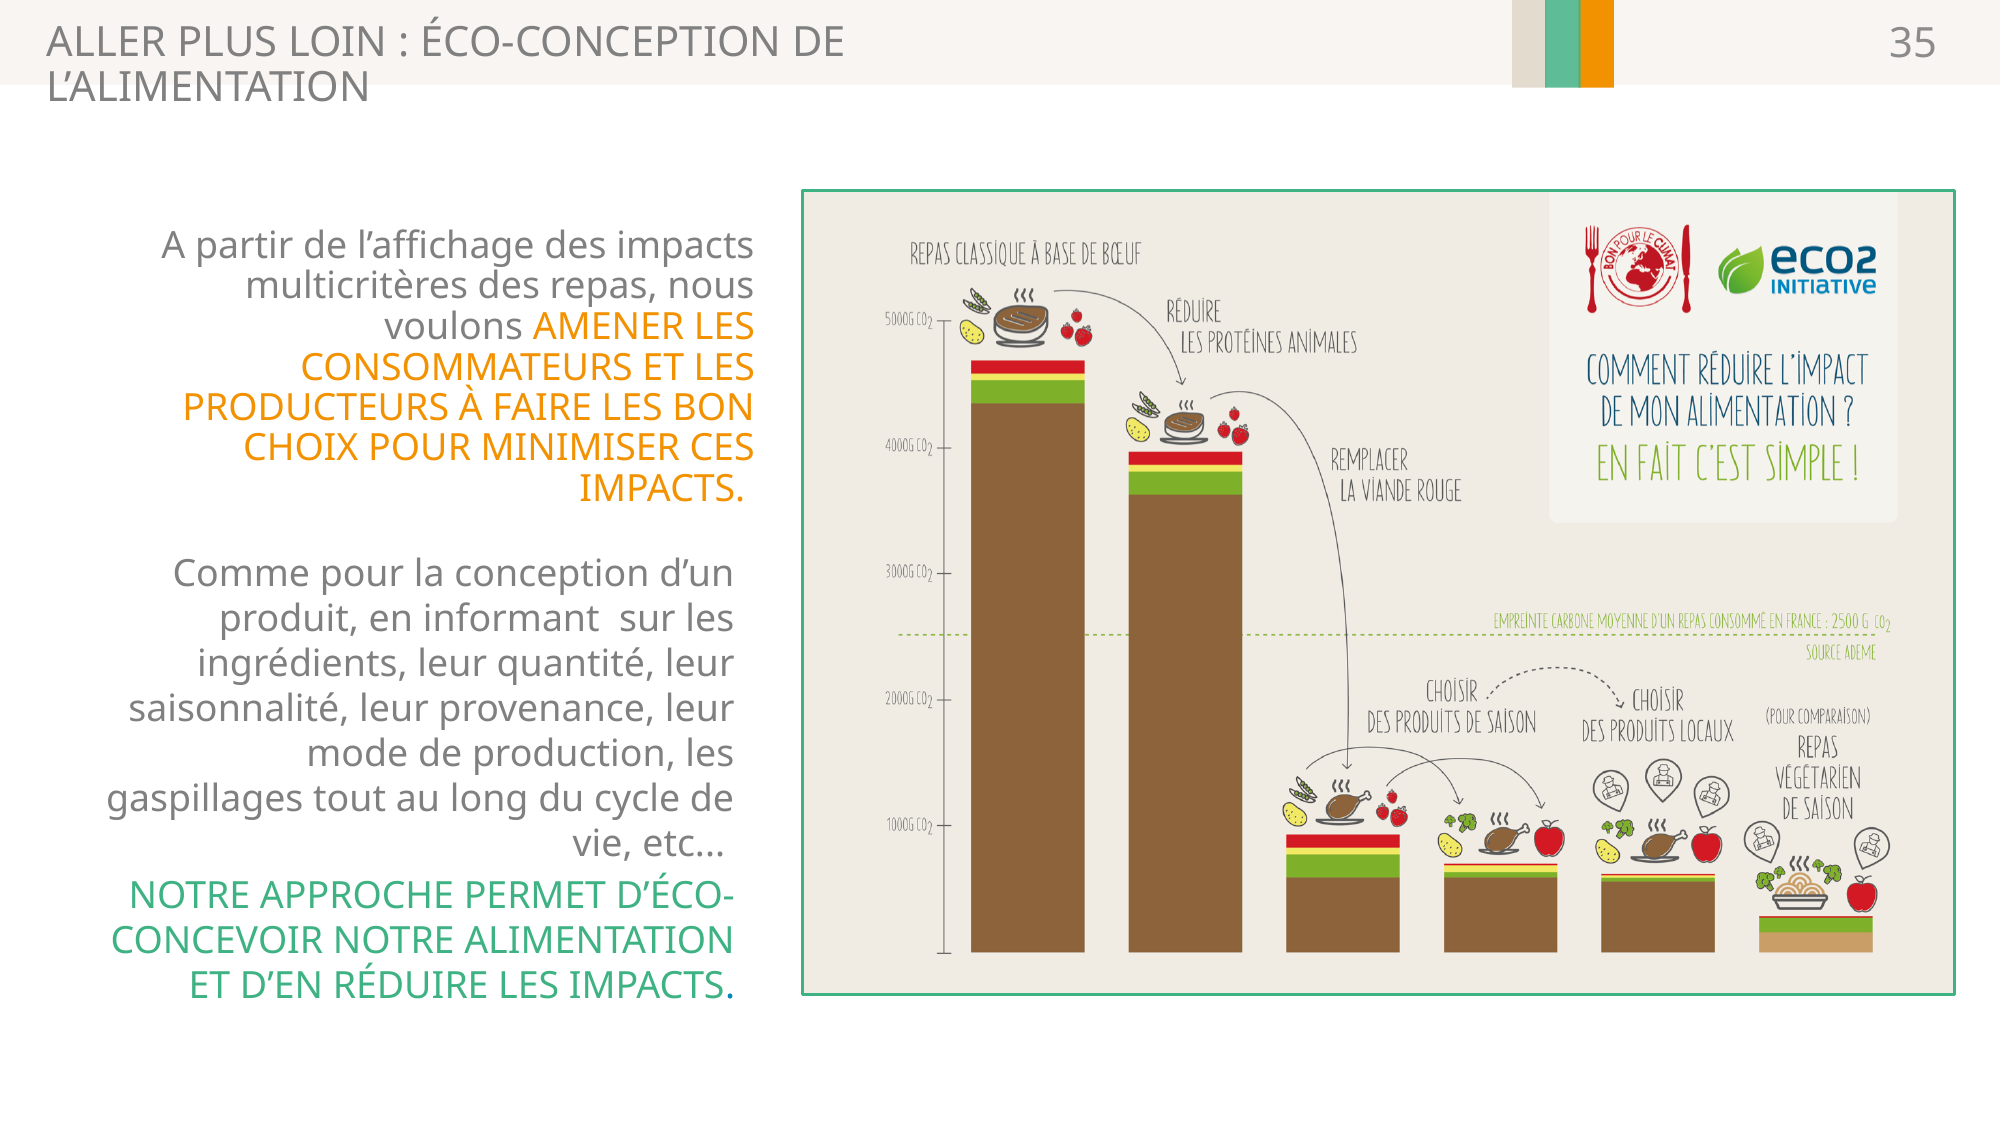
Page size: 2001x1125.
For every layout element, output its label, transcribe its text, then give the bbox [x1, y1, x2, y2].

text_box [1511, 0, 1544, 89]
picture [804, 191, 1953, 993]
text_box [1615, 0, 2000, 86]
text_box [1582, 0, 1615, 89]
text_box [1544, 0, 1582, 89]
text_box Comme pour la conception d’un produit, en informant sur les ingrédients, leur quantité, leur saisonnalité, leur provenance, leur mode de production, les gaspillages tout au long du cycle de vie, etc... NOTRE APPROCHE PERMET D’ÉCO-CONCEVOIR NOTRE ALIMENTATION ET D’EN RÉDUIRE LES IMPACTS. [88, 541, 750, 1067]
text_box ALLER PLUS LOIN : ÉCO-CONCEPTION DE L’ALIMENTATION [31, 13, 1192, 74]
list A partir de l’affichage des impacts multicritères des repas, nous voulons AMENER LES CONSOMMATEURS ET LES PRODUCTEURS À FAIRE LES BON CHOIX POUR MINIMISER CES IMPACTS. [95, 218, 770, 361]
text_box 35 [1829, 13, 1953, 74]
text_box [0, 0, 1511, 86]
